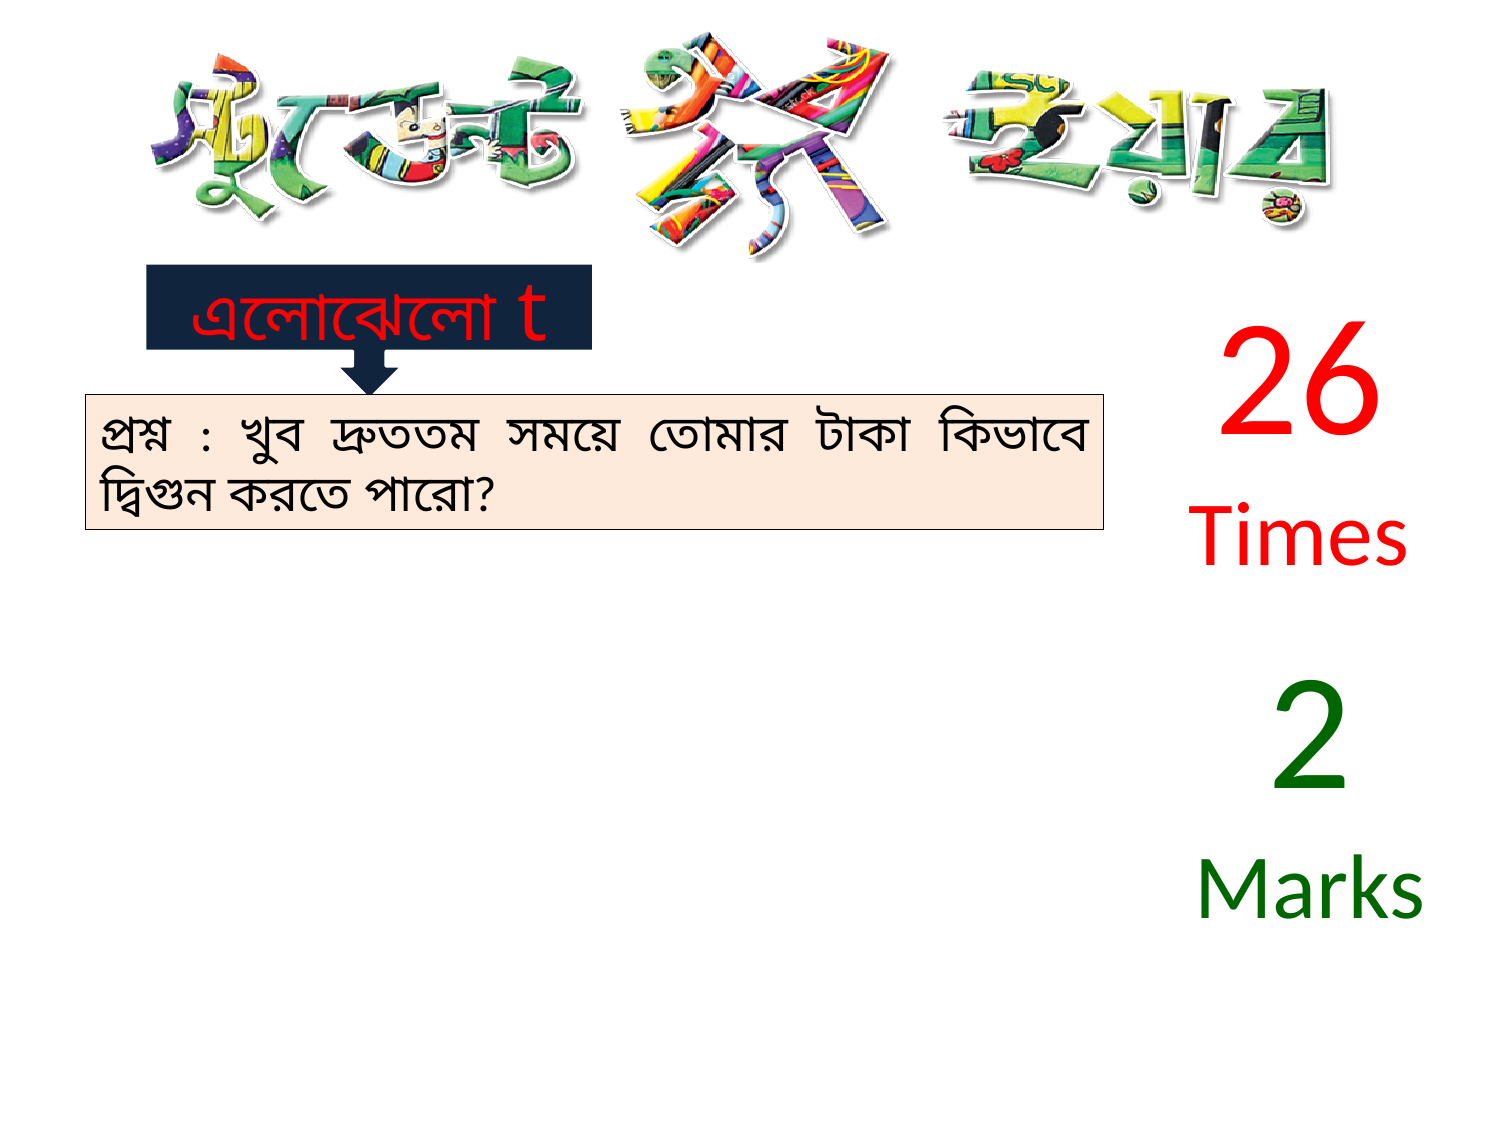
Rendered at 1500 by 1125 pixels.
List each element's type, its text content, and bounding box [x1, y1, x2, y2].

text_box প্রশ্ন : খুব দ্রুততম সময়ে তোমার টাকা কিভাবে দ্বিগুন করতে পারো? [85, 394, 132, 530]
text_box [137, 24, 1476, 970]
